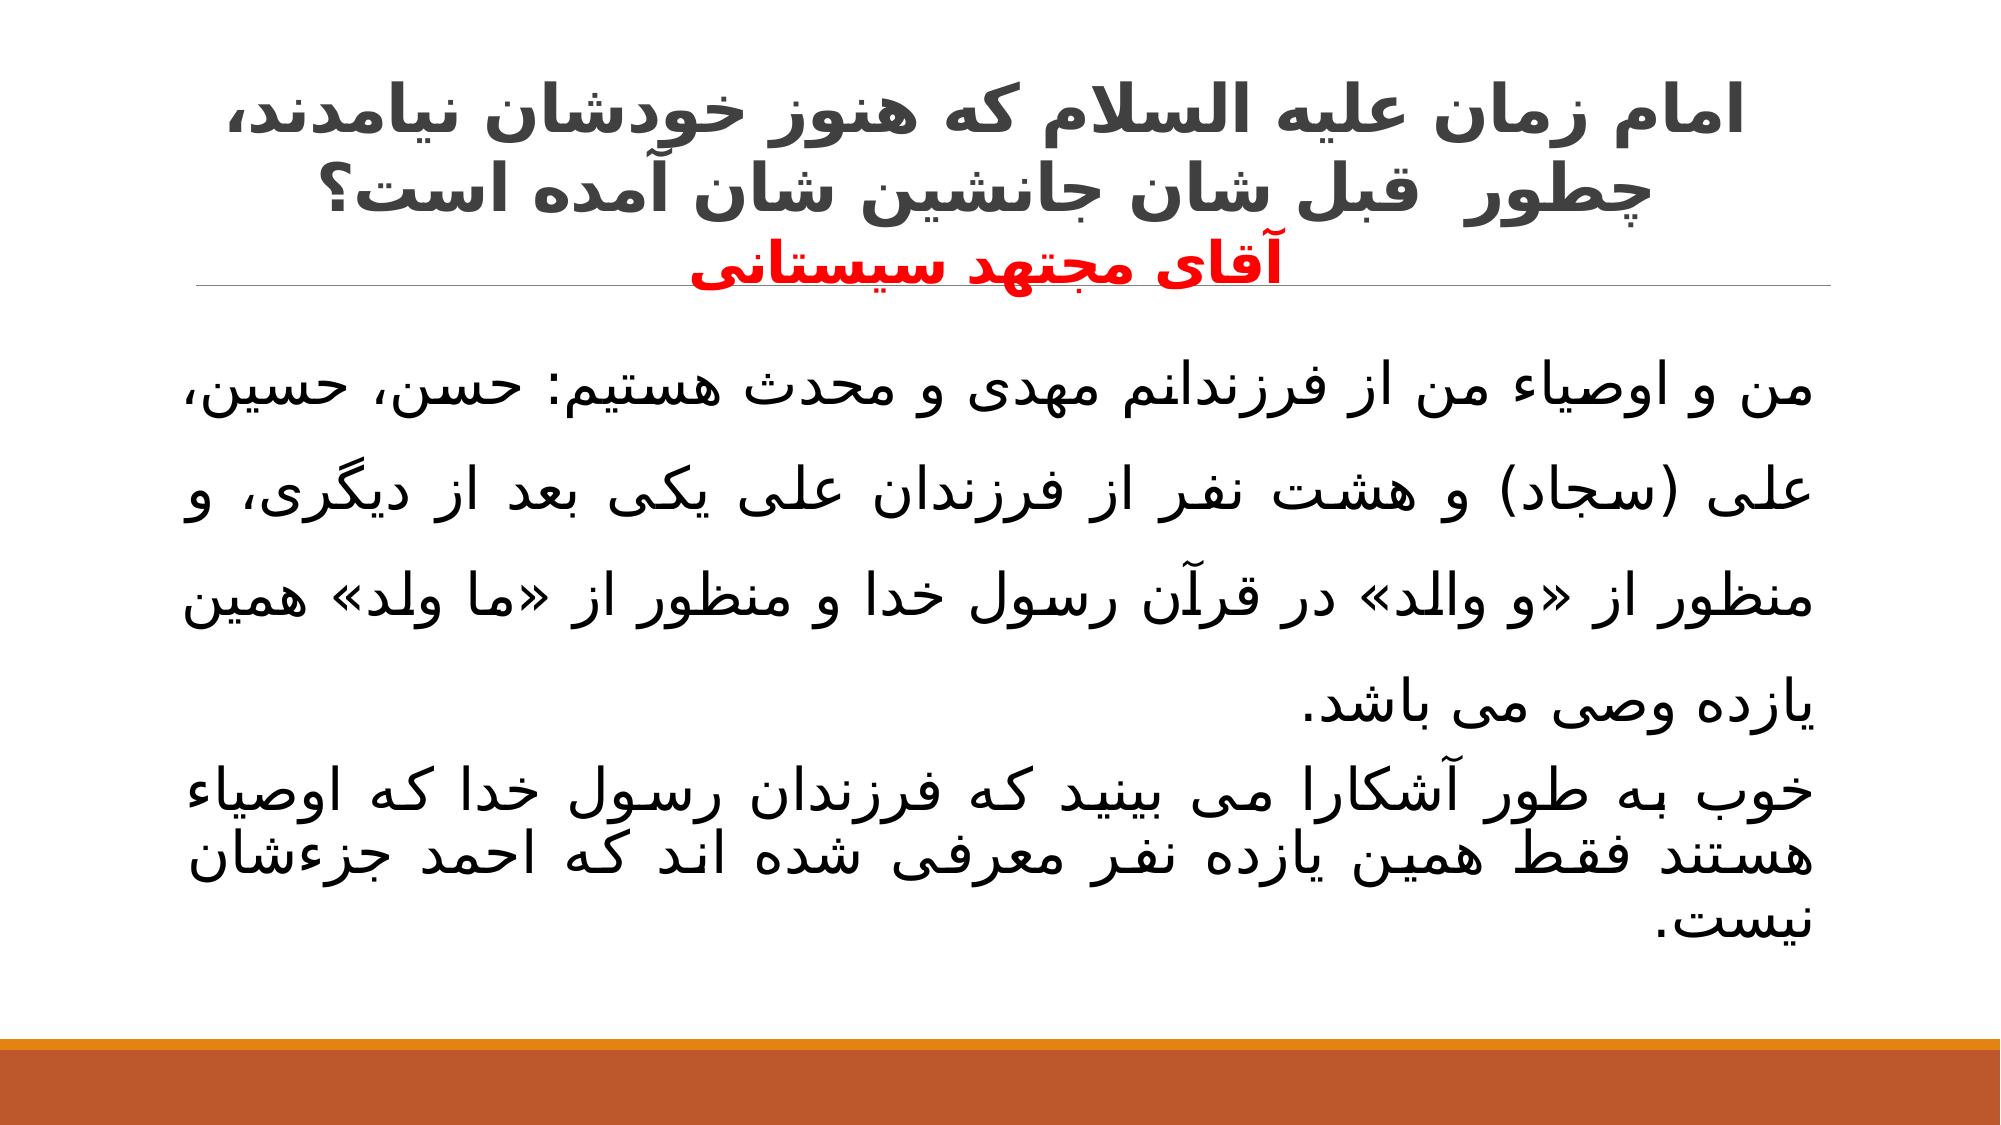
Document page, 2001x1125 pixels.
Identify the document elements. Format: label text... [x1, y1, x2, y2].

title امام زمان علیه السلام که هنوز خودشان نیامدند، چطور قبل شان جانشین شان آمده است؟ آقای مجتهد سیستانی [180, 88, 1793, 303]
list من و اوصیاء من از فرزندانم مهدی و محدث هستیم: حسن، حسین، علی (سجاد) و هشت نفر از فرزندان علی یکی بعد از دیگری، و منظور از «و والد» در قرآن رسول خدا و منظور از «ما ولد» همین یازده وصی می باشد. خوب به طور آشکارا می بینید که فرزندان رسول خدا که اوصیاء هستند فقط همین یازده نفر معرفی شده اند که احمد جزءشان نیست. [180, 302, 1830, 963]
